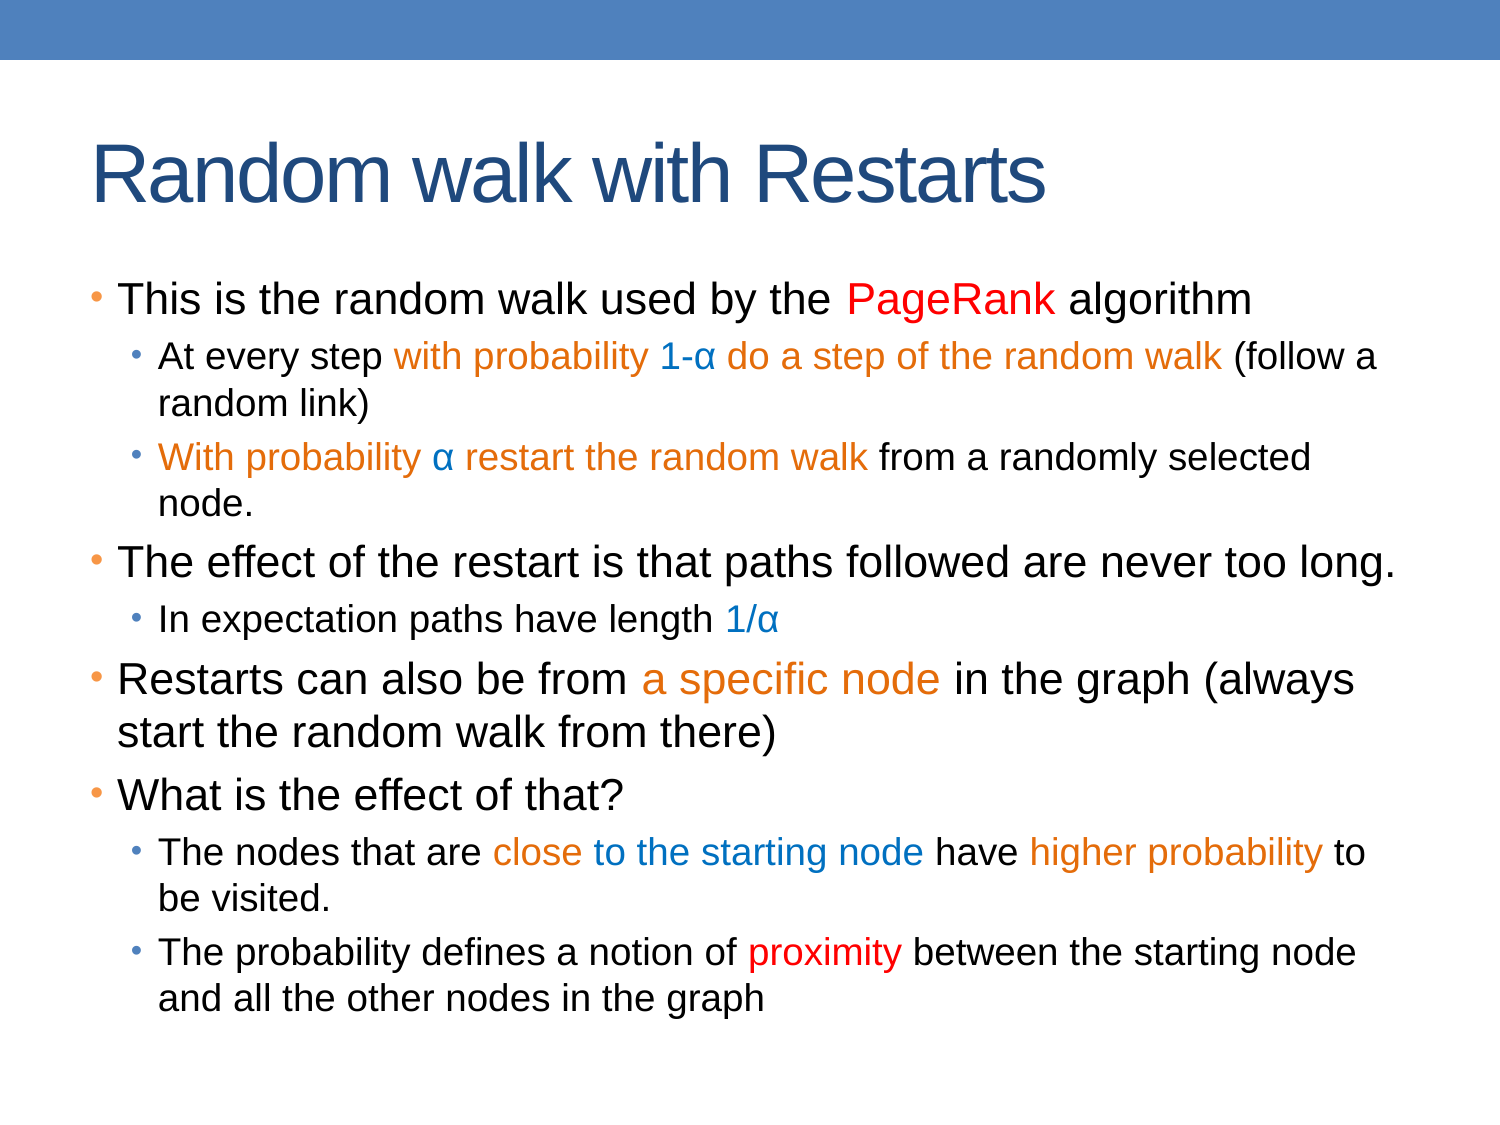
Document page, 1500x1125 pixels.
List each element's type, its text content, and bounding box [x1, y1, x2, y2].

list This is the random walk used by the PageRank algorithm At every step with probability 1-α do a step of the random walk (follow a random link) With probability α restart the random walk from a randomly selected node. The effect of the restart is that paths followed are never too long. In expectation paths have length 1/α Restarts can also be from a specific node in the graph (always start the random walk from there) What is the effect of that? The nodes that are close to the starting node have higher probability to be visited. The probability defines a notion of proximity between the starting node and all the other nodes in the graph [75, 262, 1425, 1063]
title Random walk with Restarts [75, 87, 1425, 250]
